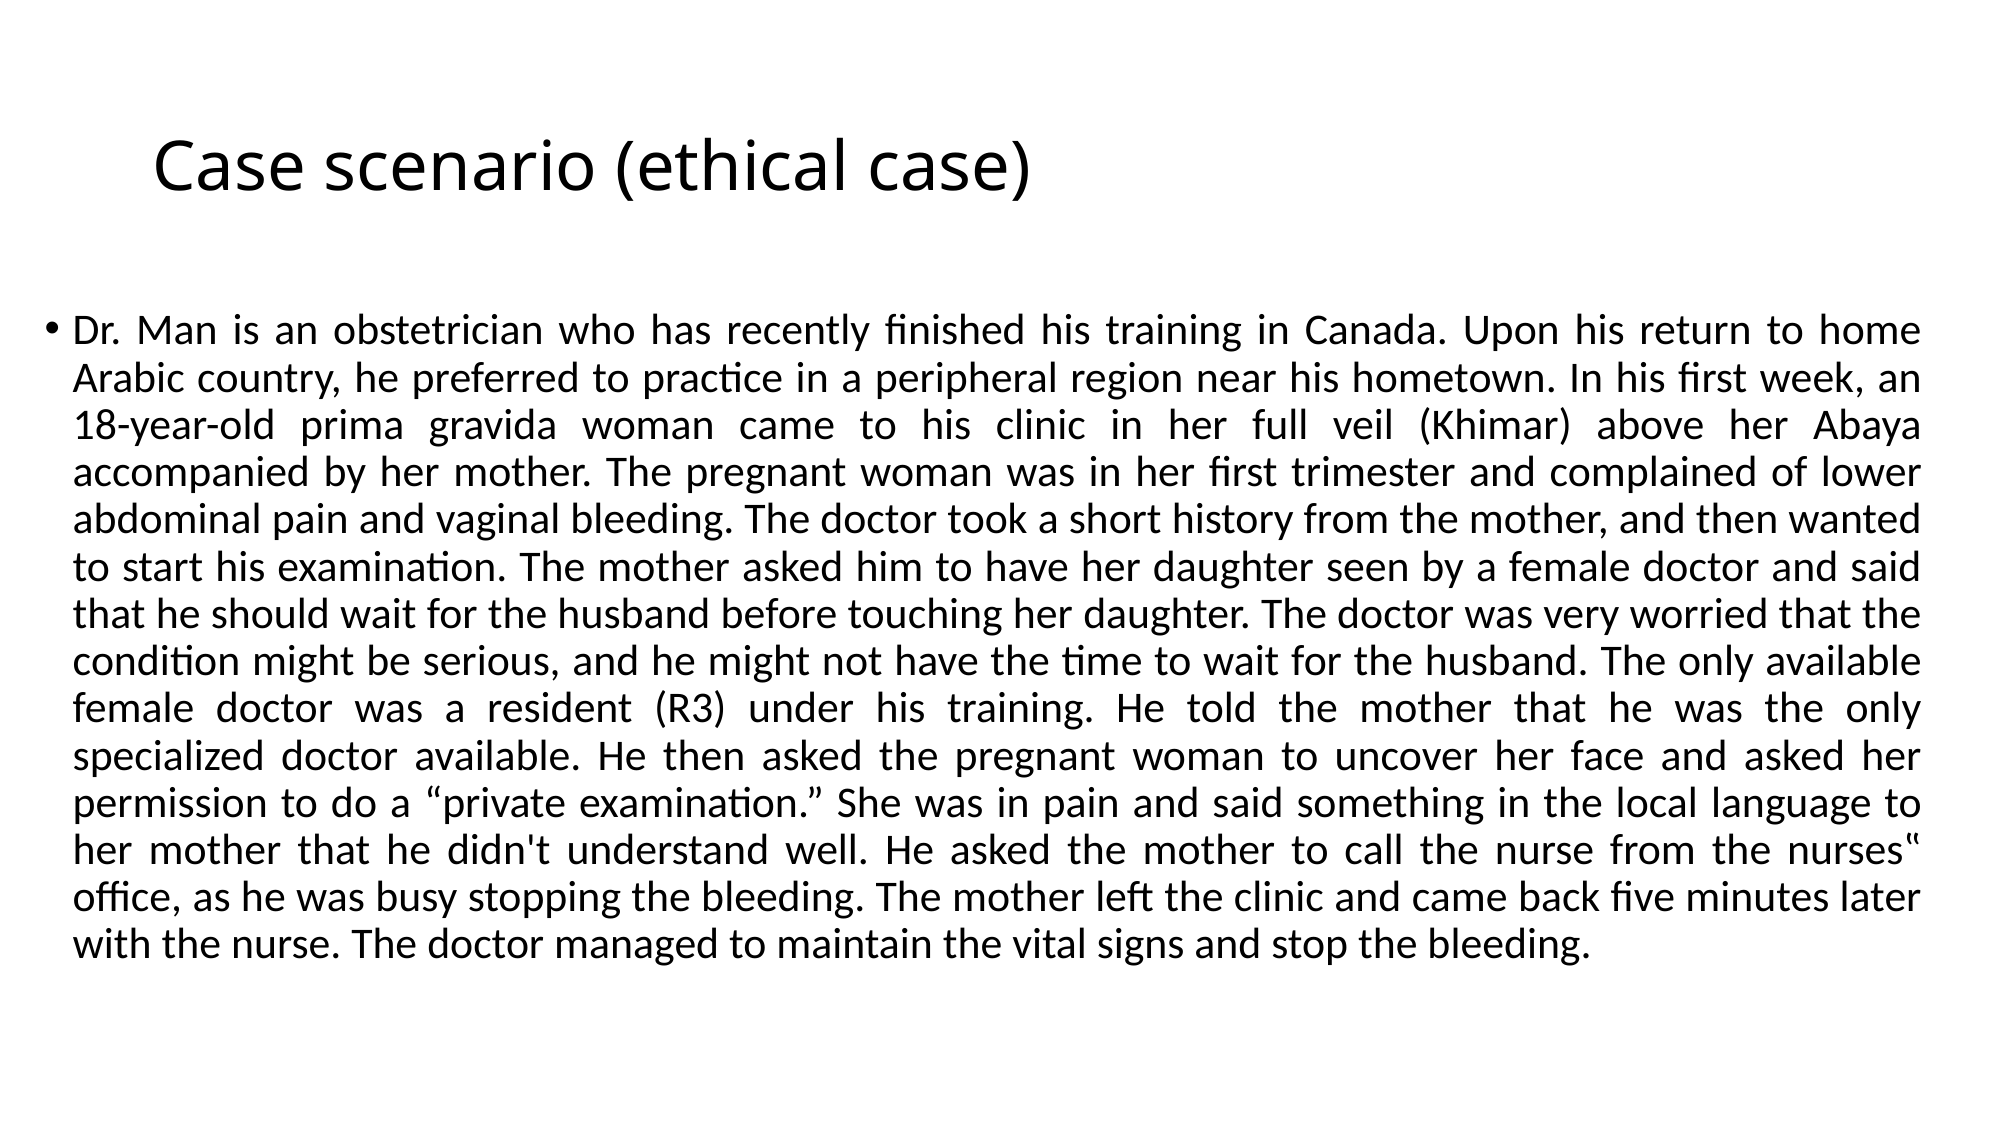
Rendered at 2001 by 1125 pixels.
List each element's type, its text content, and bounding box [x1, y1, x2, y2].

list Dr. Man is an obstetrician who has recently finished his training in Canada. Upon his return to home Arabic country, he preferred to practice in a peripheral region near his hometown. In his first week, an 18-year-old prima gravida woman came to his clinic in her full veil (Khimar) above her Abaya accompanied by her mother. The pregnant woman was in her first trimester and complained of lower abdominal pain and vaginal bleeding. The doctor took a short history from the mother, and then wanted to start his examination. The mother asked him to have her daughter seen by a female doctor and said that he should wait for the husband before touching her daughter. The doctor was very worried that the condition might be serious, and he might not have the time to wait for the husband. The only available female doctor was a resident (R3) under his training. He told the mother that he was the only specialized doctor available. He then asked the pregnant woman to uncover her face and asked her permission to do a “private examination.” She was in pain and said something in the local language to her mother that he didn't understand well. He asked the mother to call the nurse from the nurses‟ office, as he was busy stopping the bleeding. The mother left the clinic and came back five minutes later with the nurse. The doctor managed to maintain the vital signs and stop the bleeding. [29, 299, 1938, 1014]
title Case scenario (ethical case) [137, 59, 1863, 278]
